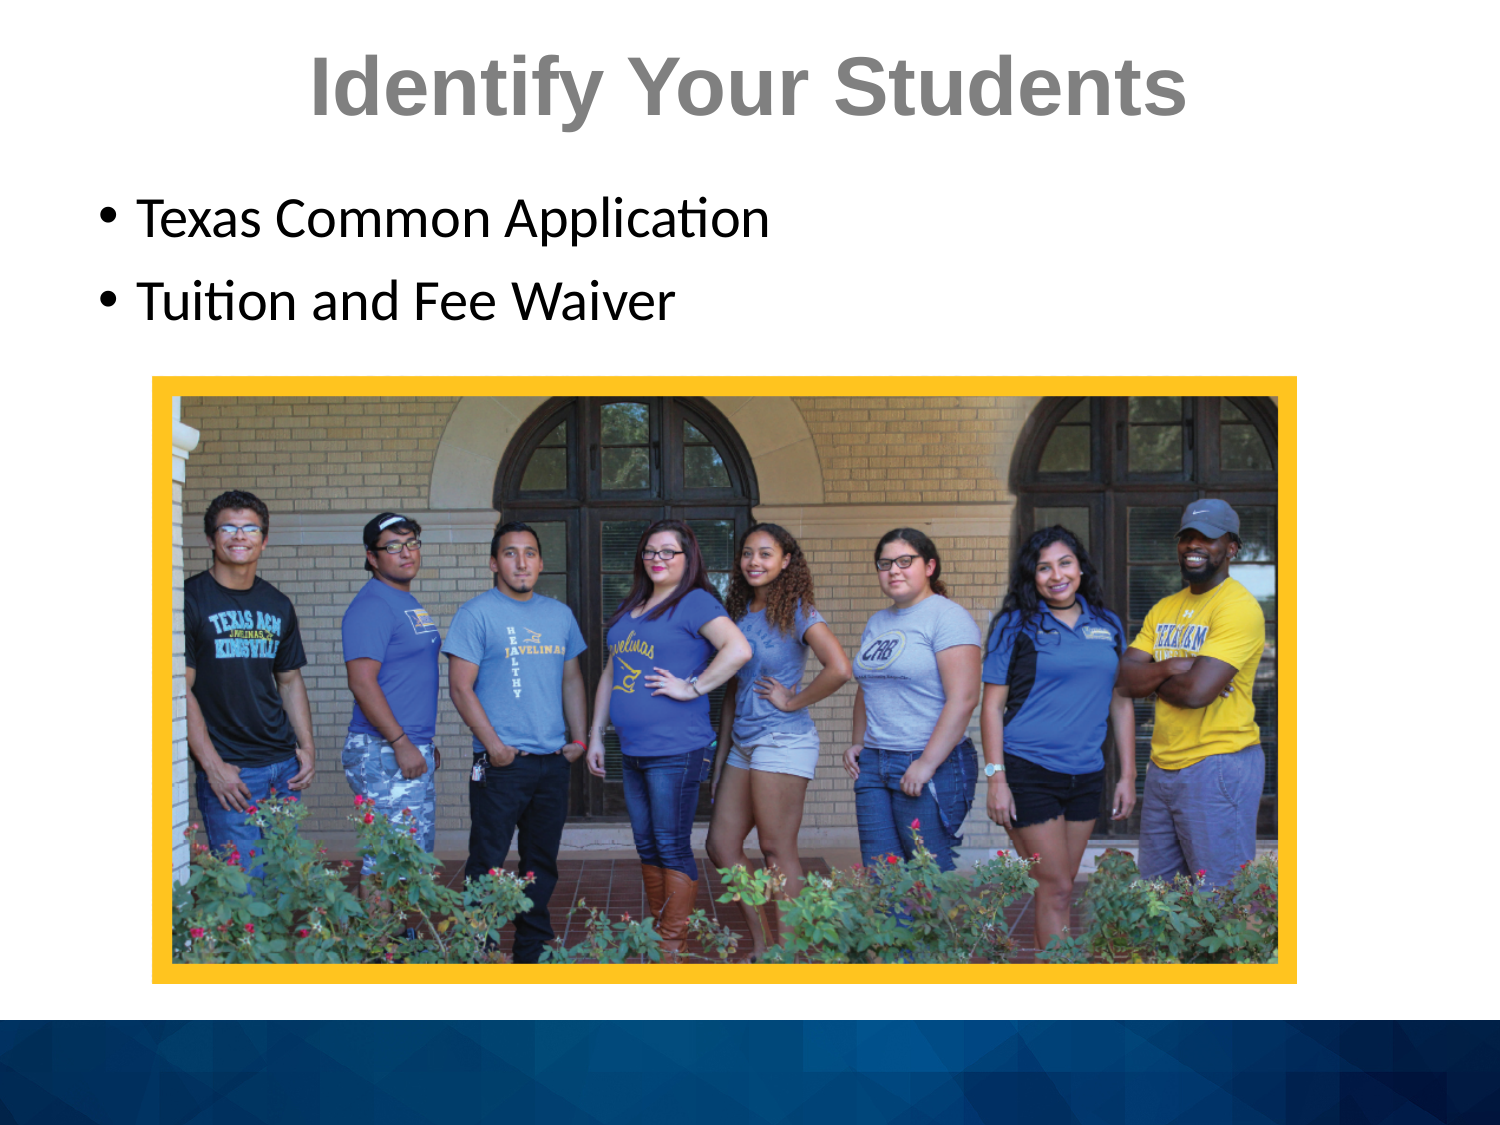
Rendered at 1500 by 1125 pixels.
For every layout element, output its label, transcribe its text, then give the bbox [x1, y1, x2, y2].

picture [0, 1019, 1500, 1125]
list Texas Common Application Tuition and Fee Waiver [83, 179, 1415, 351]
picture [151, 375, 1297, 984]
title Identify Your Students [102, 29, 1397, 179]
